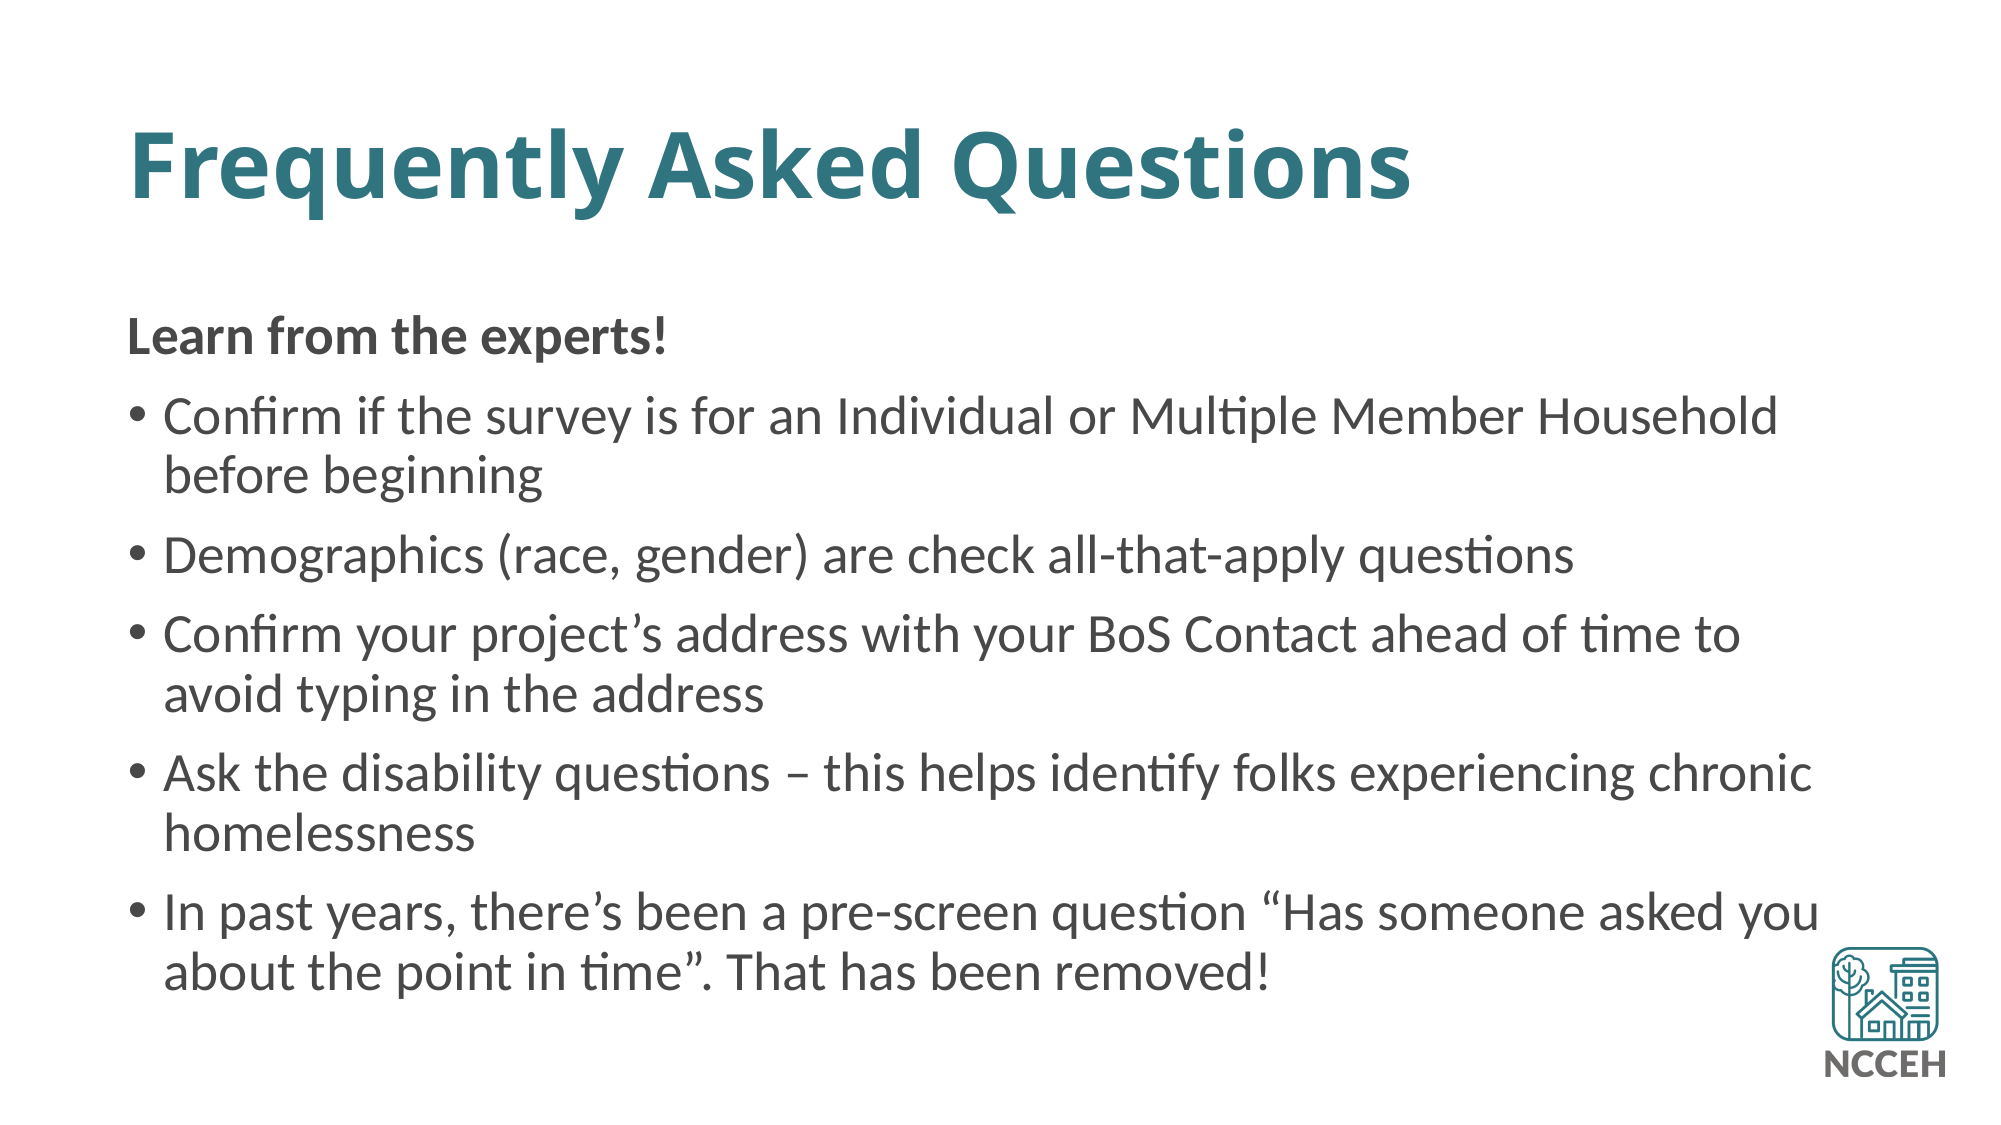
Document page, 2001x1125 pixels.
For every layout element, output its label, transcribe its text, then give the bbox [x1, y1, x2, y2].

title Frequently Asked Questions [112, 59, 1863, 278]
picture [1797, 924, 1973, 1100]
list Learn from the experts! Confirm if the survey is for an Individual or Multiple Member Household before beginning Demographics (race, gender) are check all-that-apply questions Confirm your project’s address with your BoS Contact ahead of time to avoid typing in the address Ask the disability questions – this helps identify folks experiencing chronic homelessness In past years, there’s been a pre-screen question “Has someone asked you about the point in time”. That has been removed! [112, 299, 1863, 1014]
